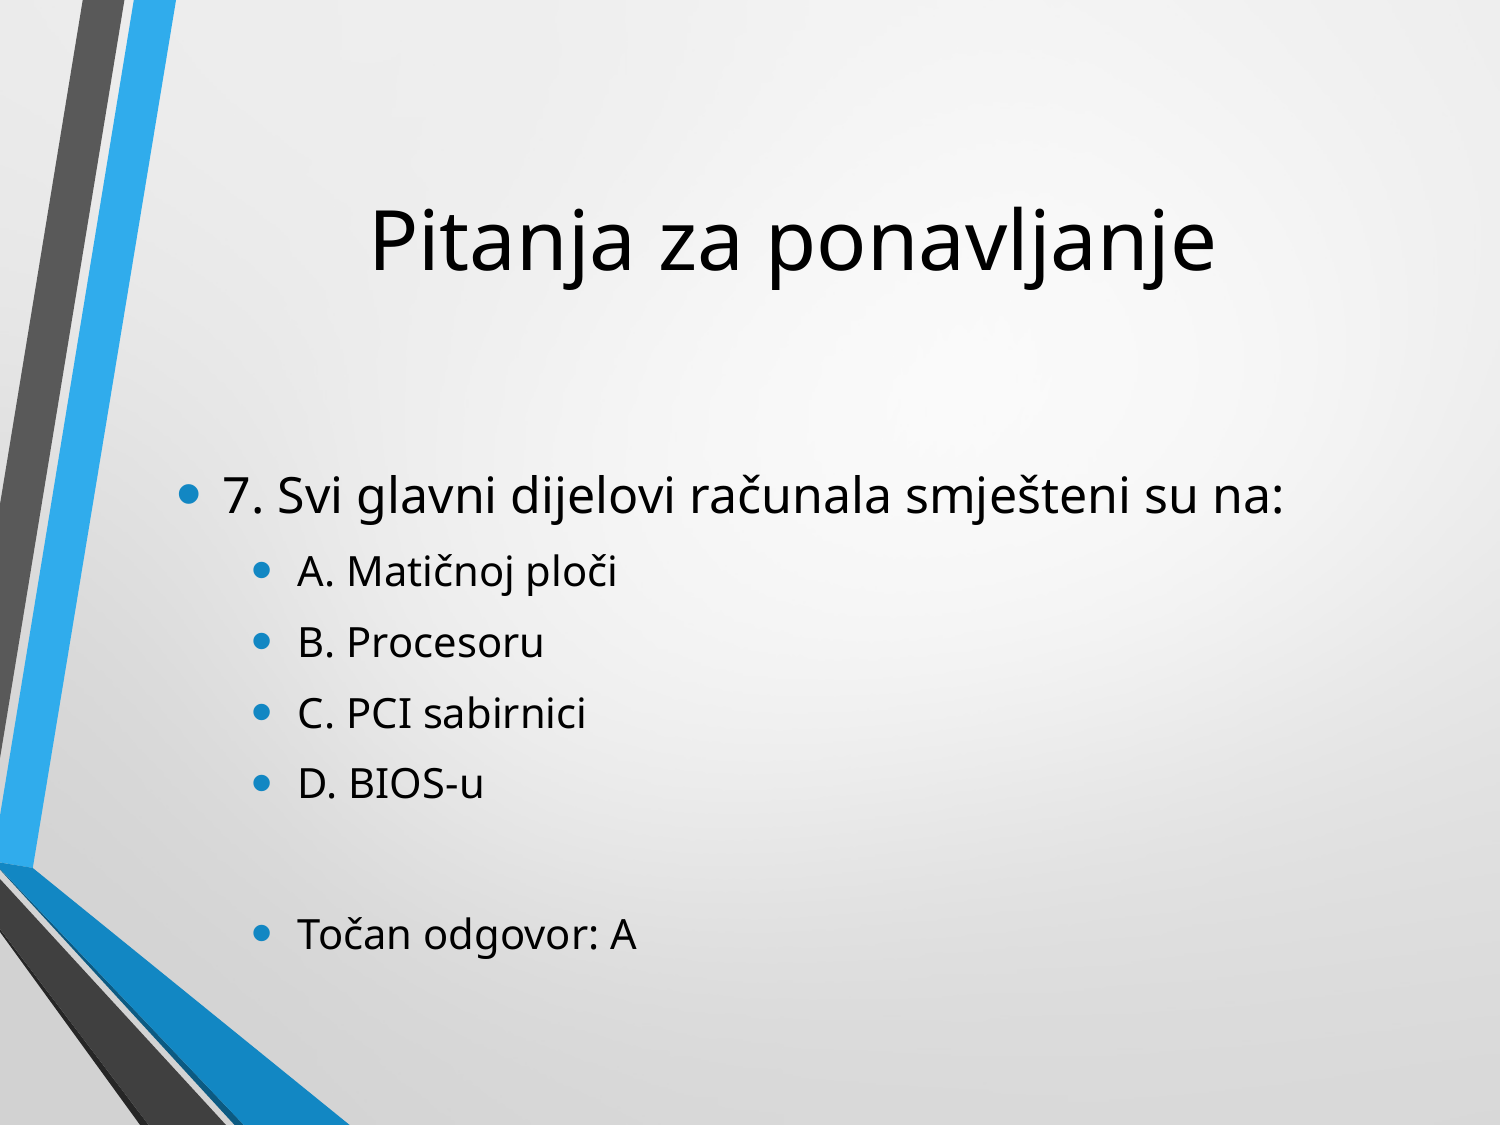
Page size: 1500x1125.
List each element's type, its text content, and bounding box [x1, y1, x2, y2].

title Pitanja za ponavljanje [161, 75, 1425, 400]
list 7. Svi glavni dijelovi računala smješteni su na: A. Matičnoj ploči B. Procesoru C. PCI sabirnici D. BIOS-u Točan odgovor: A [161, 437, 1425, 985]
